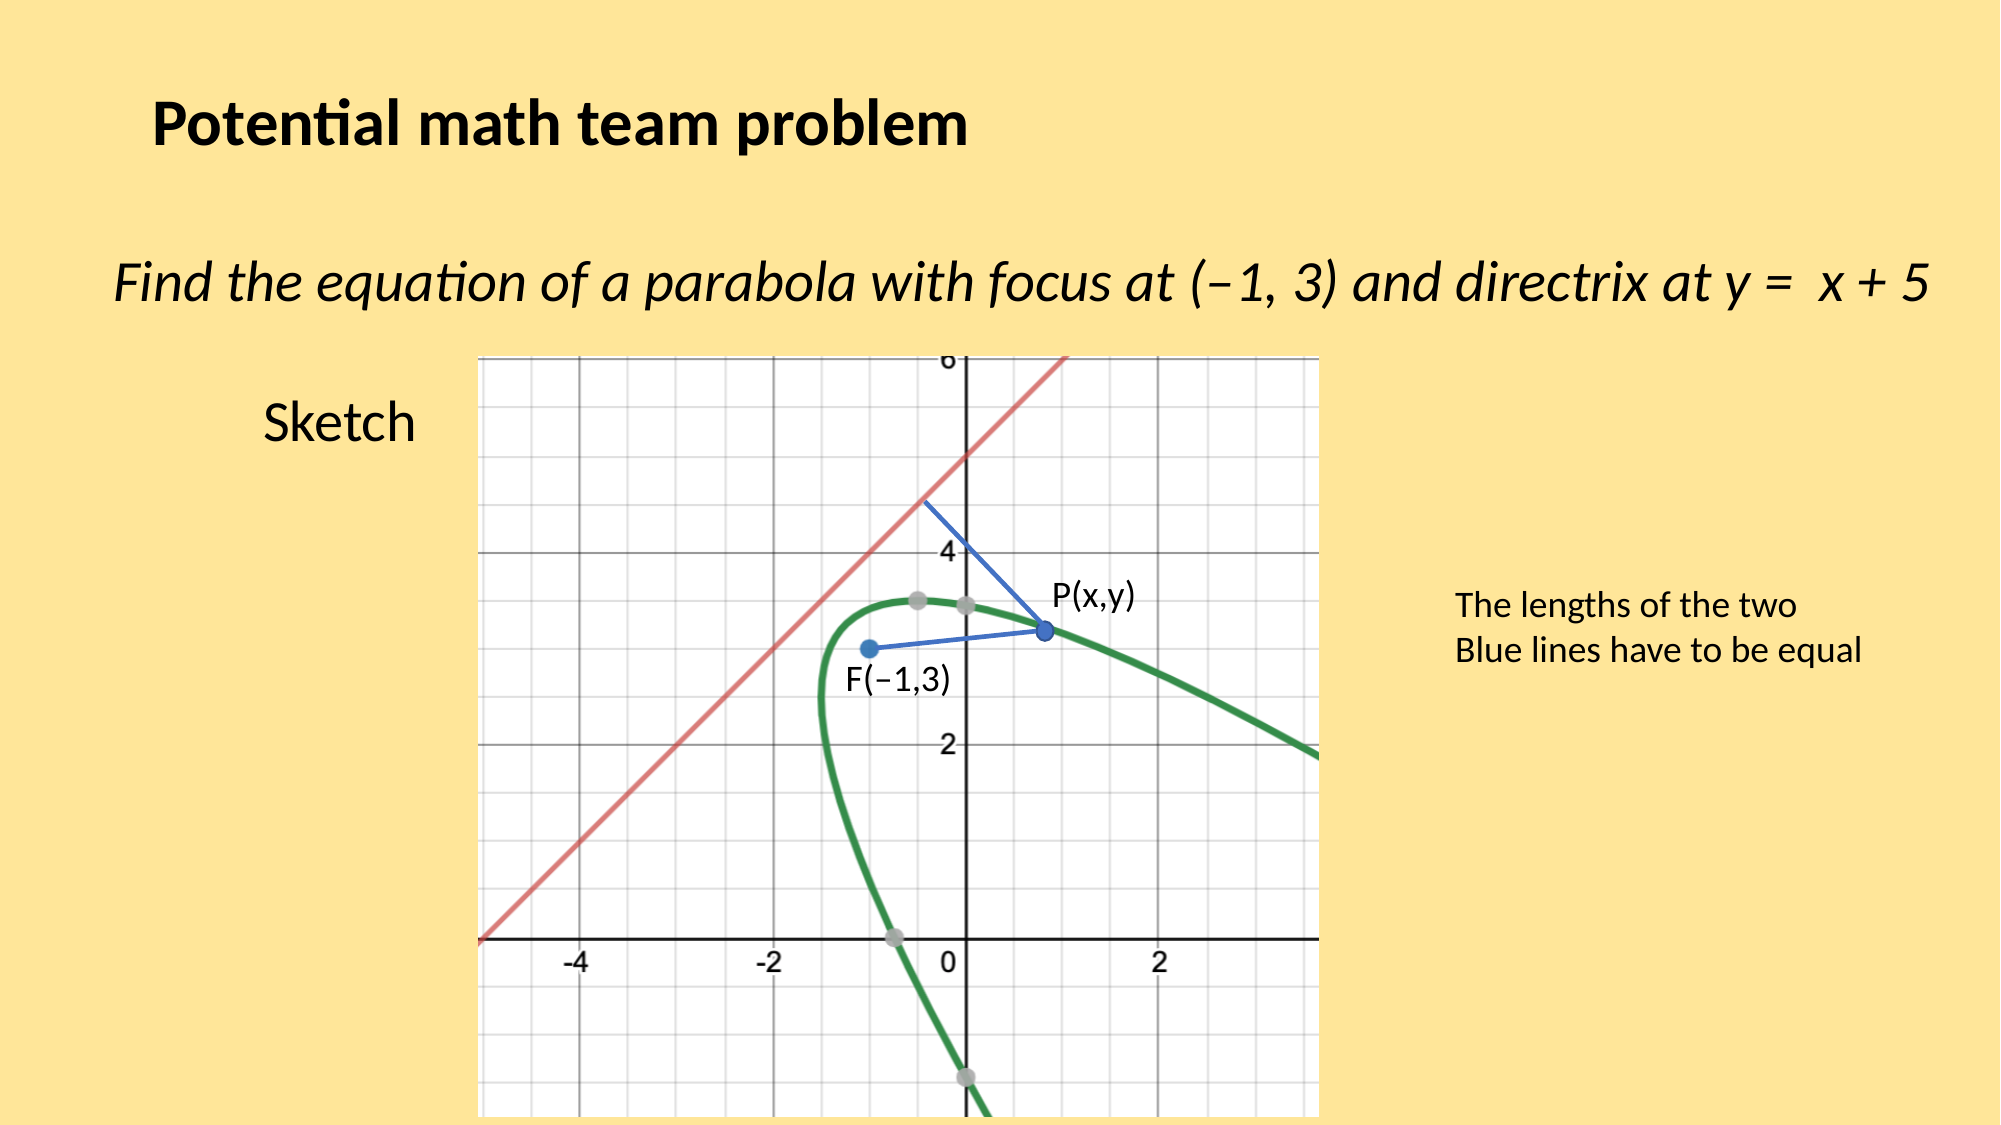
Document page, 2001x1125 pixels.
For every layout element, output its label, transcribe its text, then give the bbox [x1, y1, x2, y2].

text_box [478, 356, 1319, 1117]
title Potential math team problem [137, 59, 1863, 189]
text_box Find the equation of a parabola with focus at (–1, 3) and directrix at y = x + 5 Sketch [0, 235, 2000, 530]
text_box The lengths of the two Blue lines have to be equal [1440, 572, 1878, 678]
